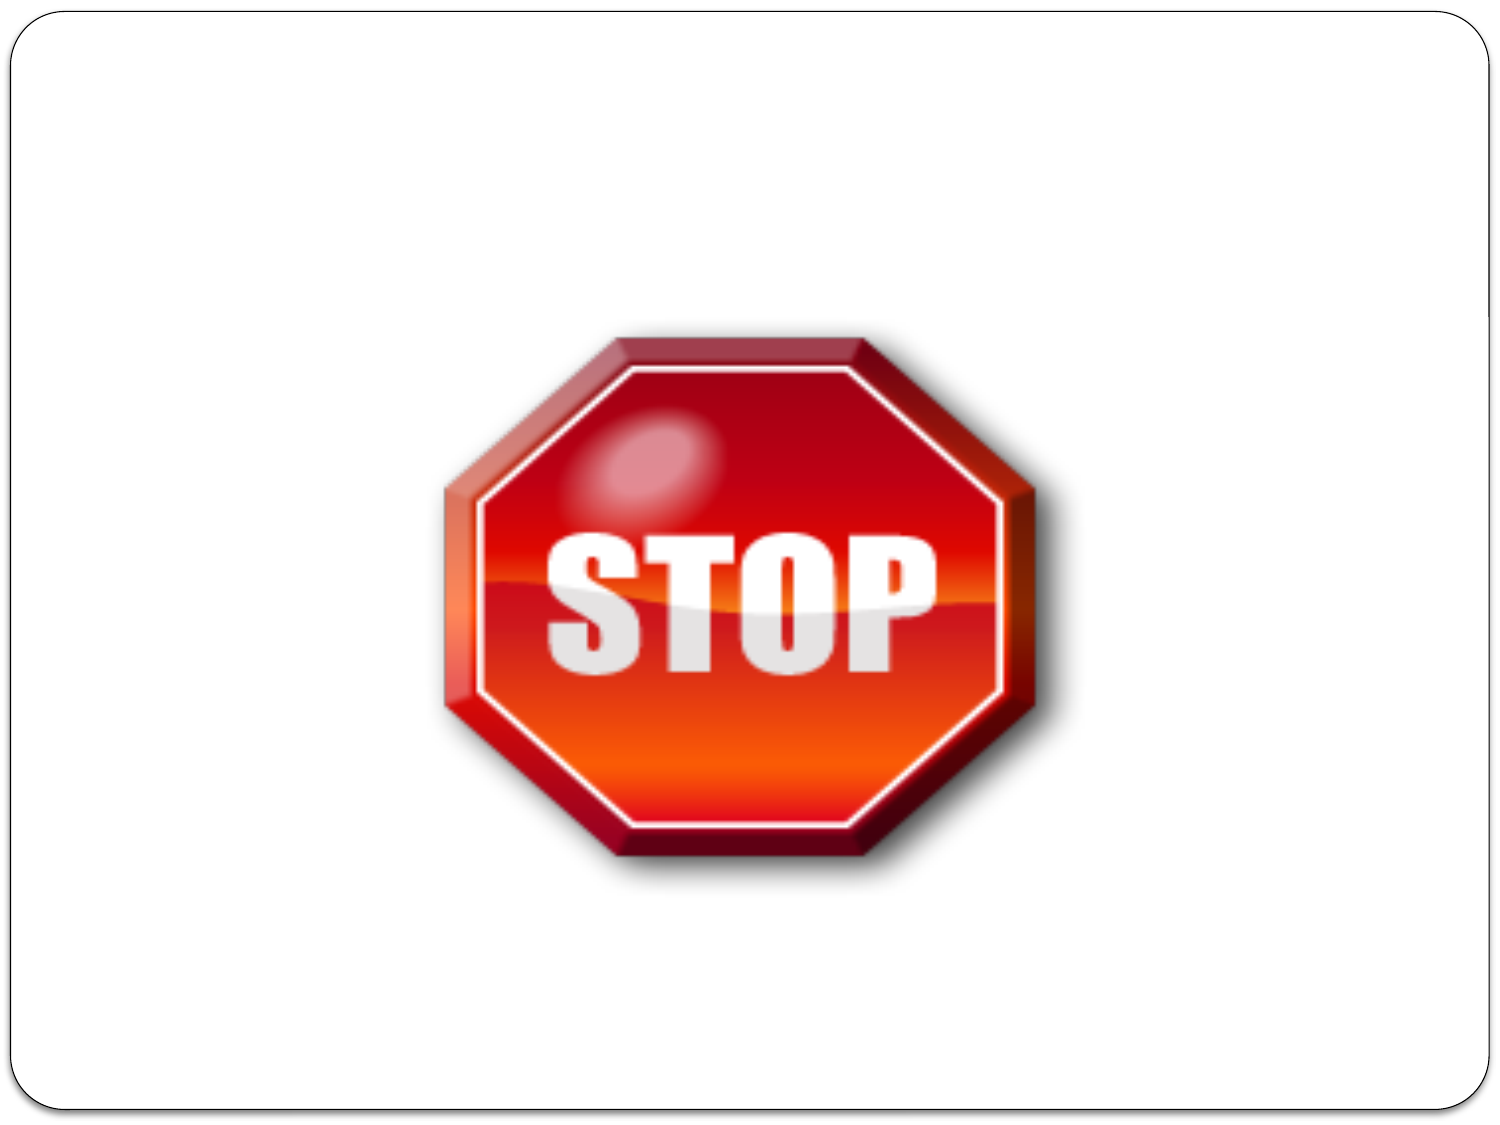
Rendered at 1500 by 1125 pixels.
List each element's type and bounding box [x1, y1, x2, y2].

list [387, 287, 1101, 913]
